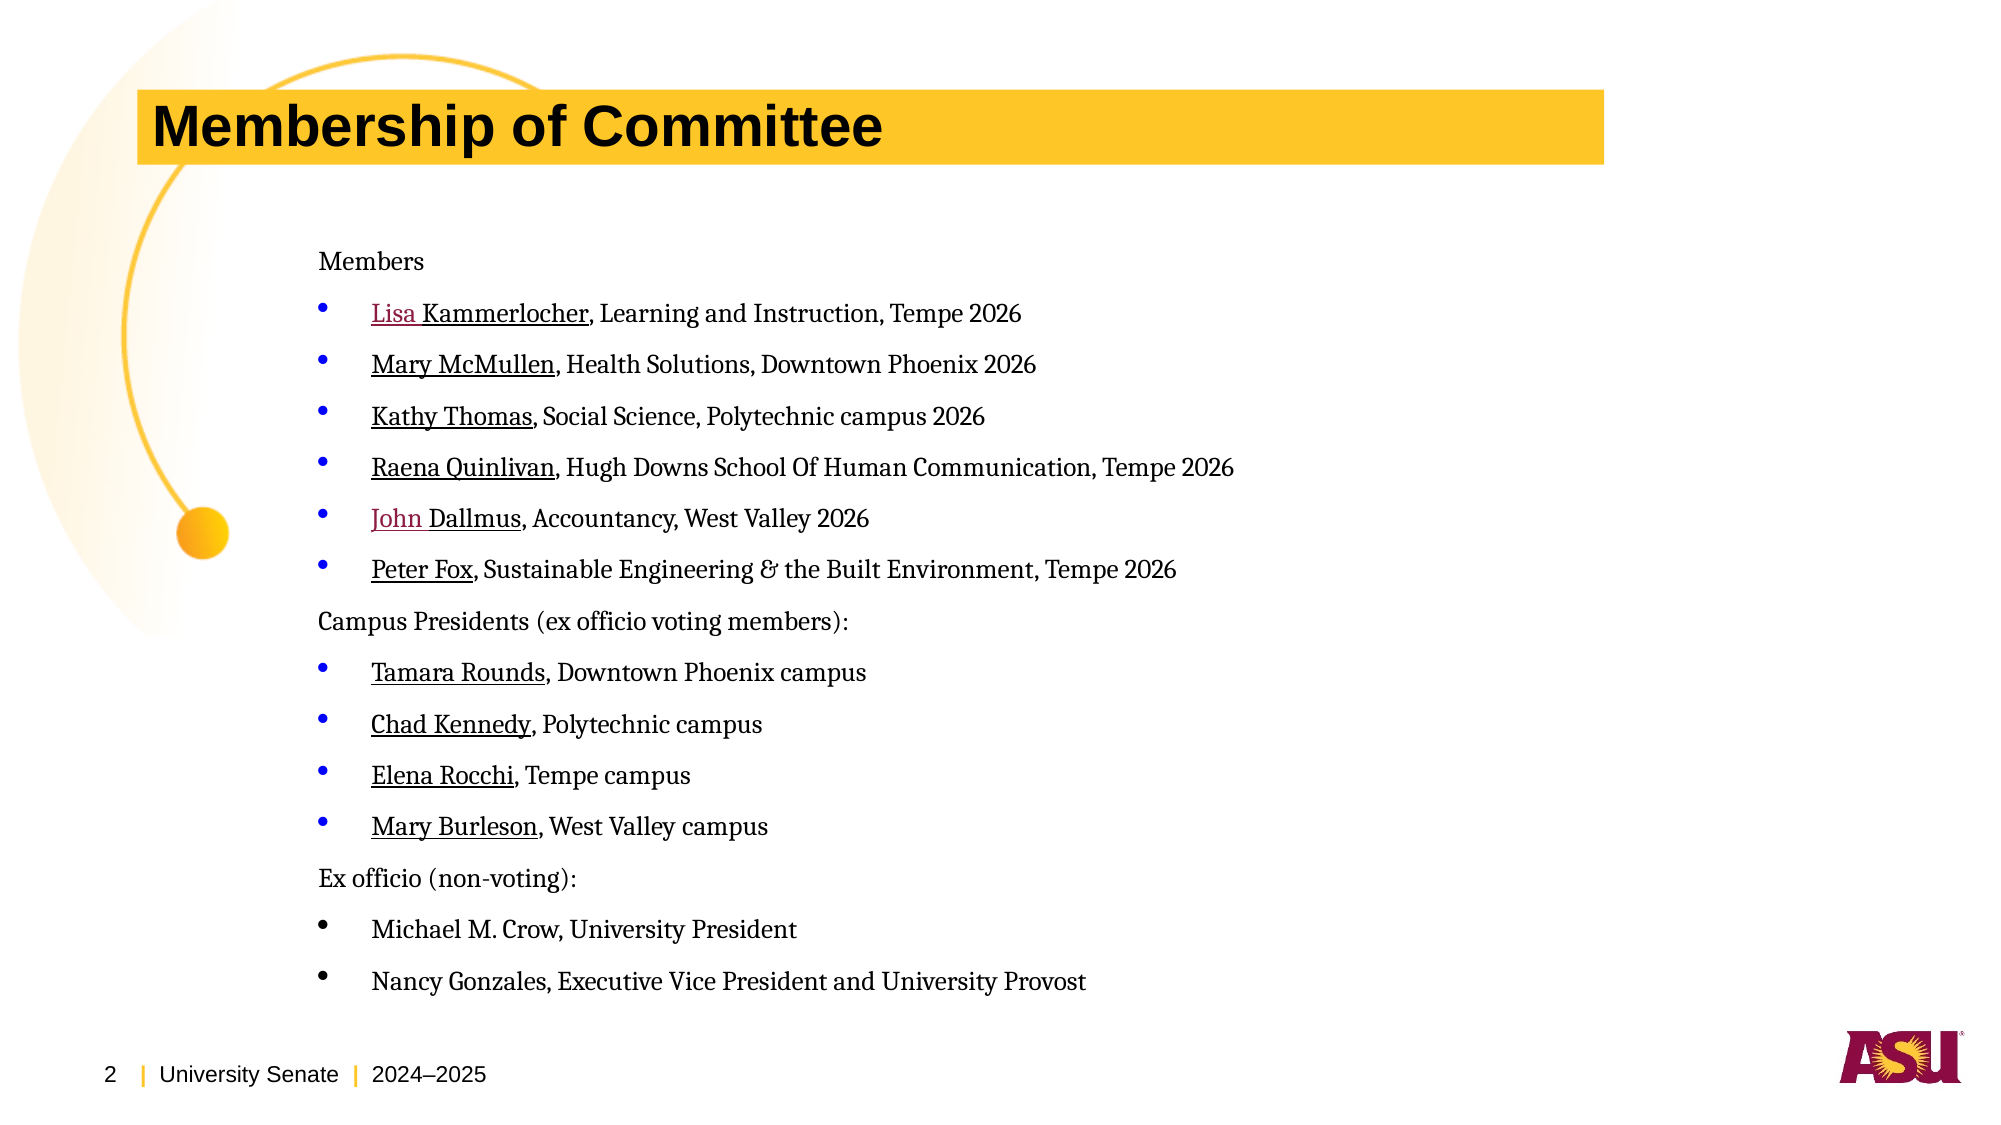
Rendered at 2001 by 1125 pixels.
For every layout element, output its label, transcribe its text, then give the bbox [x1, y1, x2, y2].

picture [1813, 1005, 1990, 1109]
picture [0, 0, 718, 636]
list Members Lisa Kammerlocher, Learning and Instruction, Tempe 2026 Mary McMullen, Health Solutions, Downtown Phoenix 2026 Kathy Thomas, Social Science, Polytechnic campus 2026 Raena Quinlivan, Hugh Downs School Of Human Communication, Tempe 2026 John Dallmus, Accountancy, West Valley 2026 Peter Fox, Sustainable Engineering & the Built Environment, Tempe 2026 Campus Presidents (ex officio voting members): Tamara Rounds, Downtown Phoenix campus Chad Kennedy, Polytechnic campus Elena Rocchi, Tempe campus Mary Burleson, West Valley campus Ex officio (non-voting): Michael M. Crow, University President Nancy Gonzales, Executive Vice President and University Provost [303, 231, 1863, 1013]
slide_number 2 [57, 1043, 132, 1104]
title Membership of Committee [137, 89, 1605, 165]
